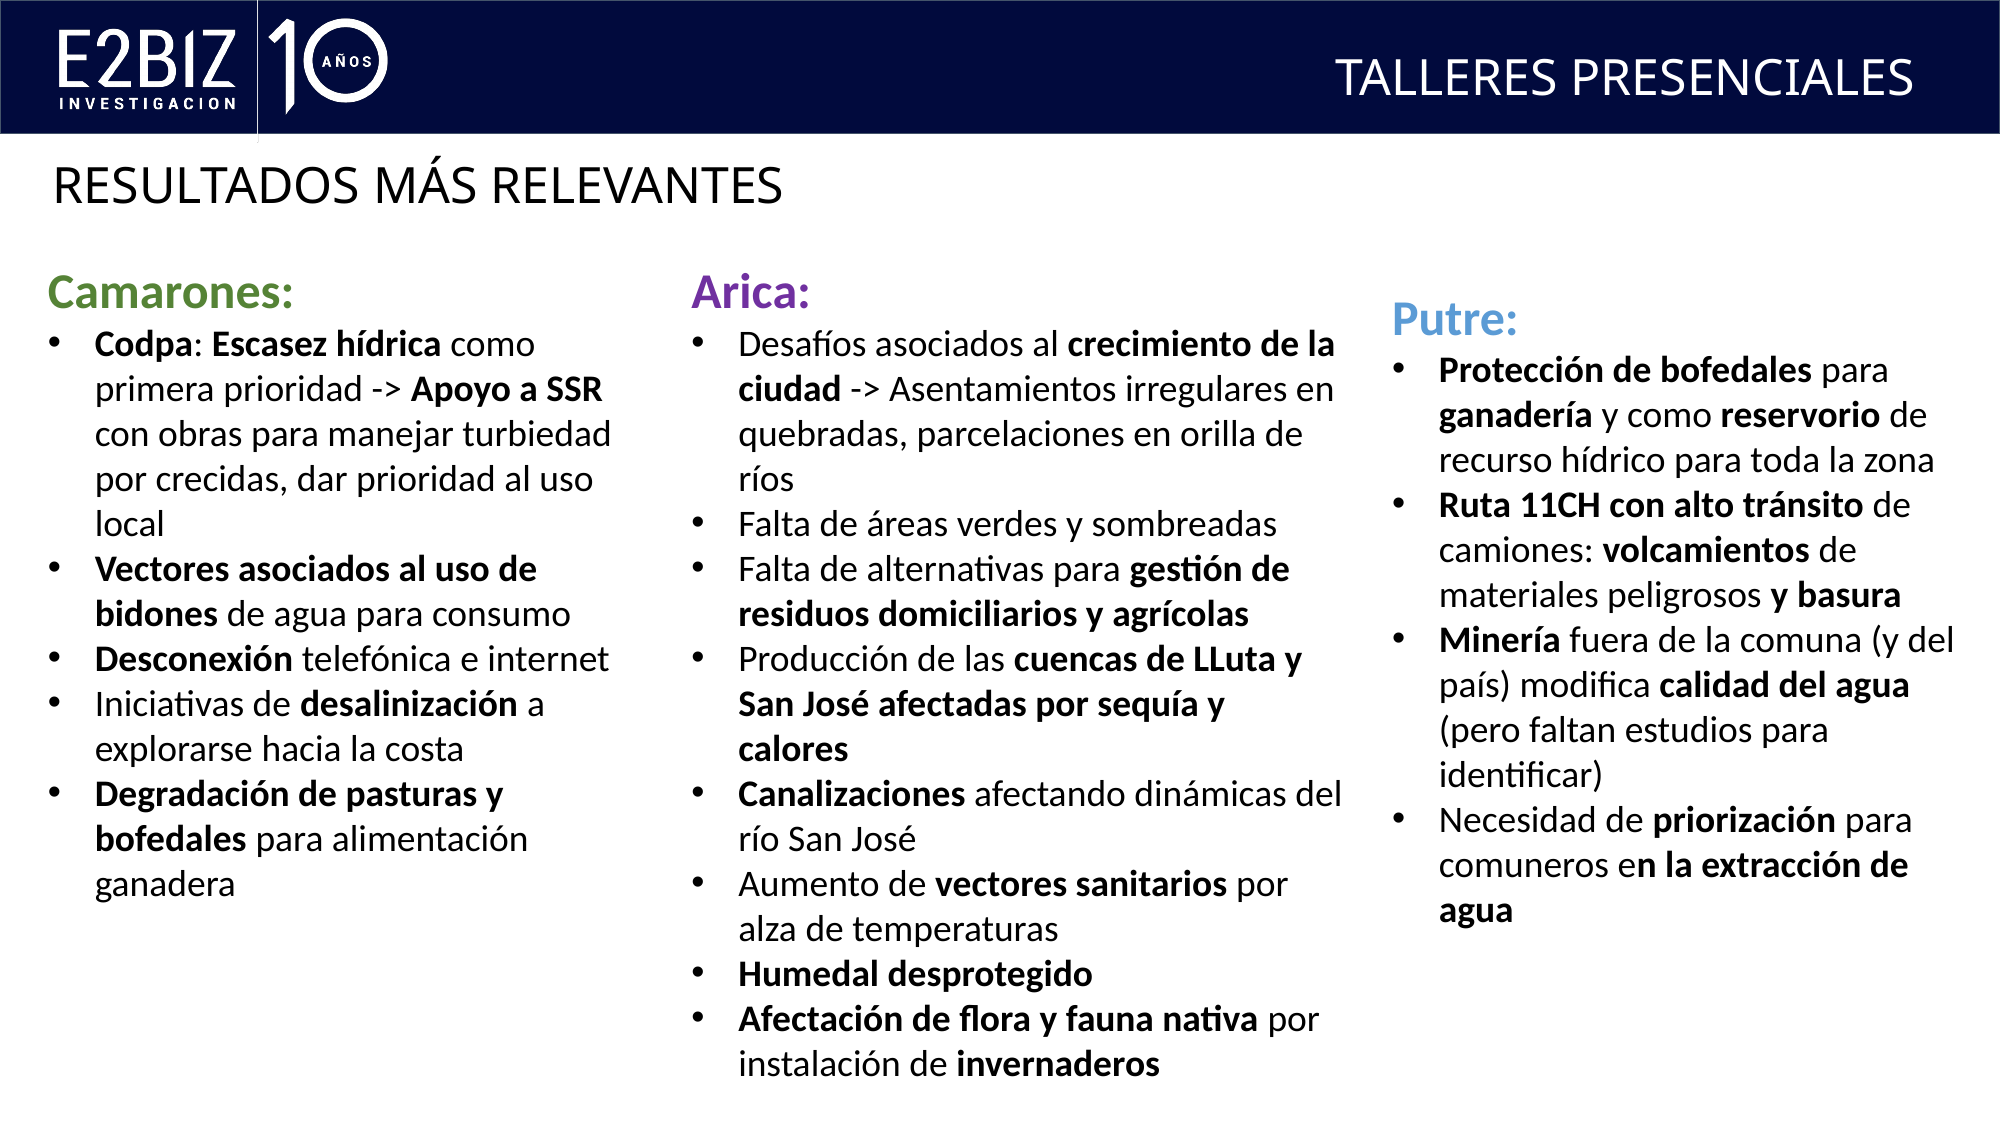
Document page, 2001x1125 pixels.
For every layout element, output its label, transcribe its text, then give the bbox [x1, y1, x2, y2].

picture [2, 0, 447, 150]
text_box [447, 0, 2000, 134]
text_box Arica: Desafíos asociados al crecimiento de la ciudad -> Asentamientos irregulares en quebradas, parcelaciones en orilla de ríos Falta de áreas verdes y sombreadas Falta de alternativas para gestión de residuos domiciliarios y agrícolas Producción de las cuencas de LLuta y San José afectadas por sequía y calores Canalizaciones afectando dinámicas del río San José Aumento de vectores sanitarios por alza de temperaturas Humedal desprotegido Afectación de flora y fauna nativa por instalación de invernaderos [676, 206, 1359, 1125]
text_box TALLERES PRESENCIALES [932, 25, 1935, 112]
text_box Putre: Protección de bofedales para ganadería y como reservorio de recurso hídrico para toda la zona Ruta 11CH con alto tránsito de camiones: volcamientos de materiales peligrosos y basura Minería fuera de la comuna (y del país) modifica calidad del agua (pero faltan estudios para identificar) Necesidad de priorización para comuneros en la extracción de agua [1377, 232, 1981, 983]
text_box Camarones: Codpa: Escasez hídrica como primera prioridad -> Apoyo a SSR con obras para manejar turbiedad por crecidas, dar prioridad al uso local Vectores asociados al uso de bidones de agua para consumo Desconexión telefónica e internet Iniciativas de desalinización a explorarse hacia la costa Degradación de pasturas y bofedales para alimentación ganadera [32, 206, 671, 1047]
text_box RESULTADOS MÁS RELEVANTES [32, 133, 1609, 221]
